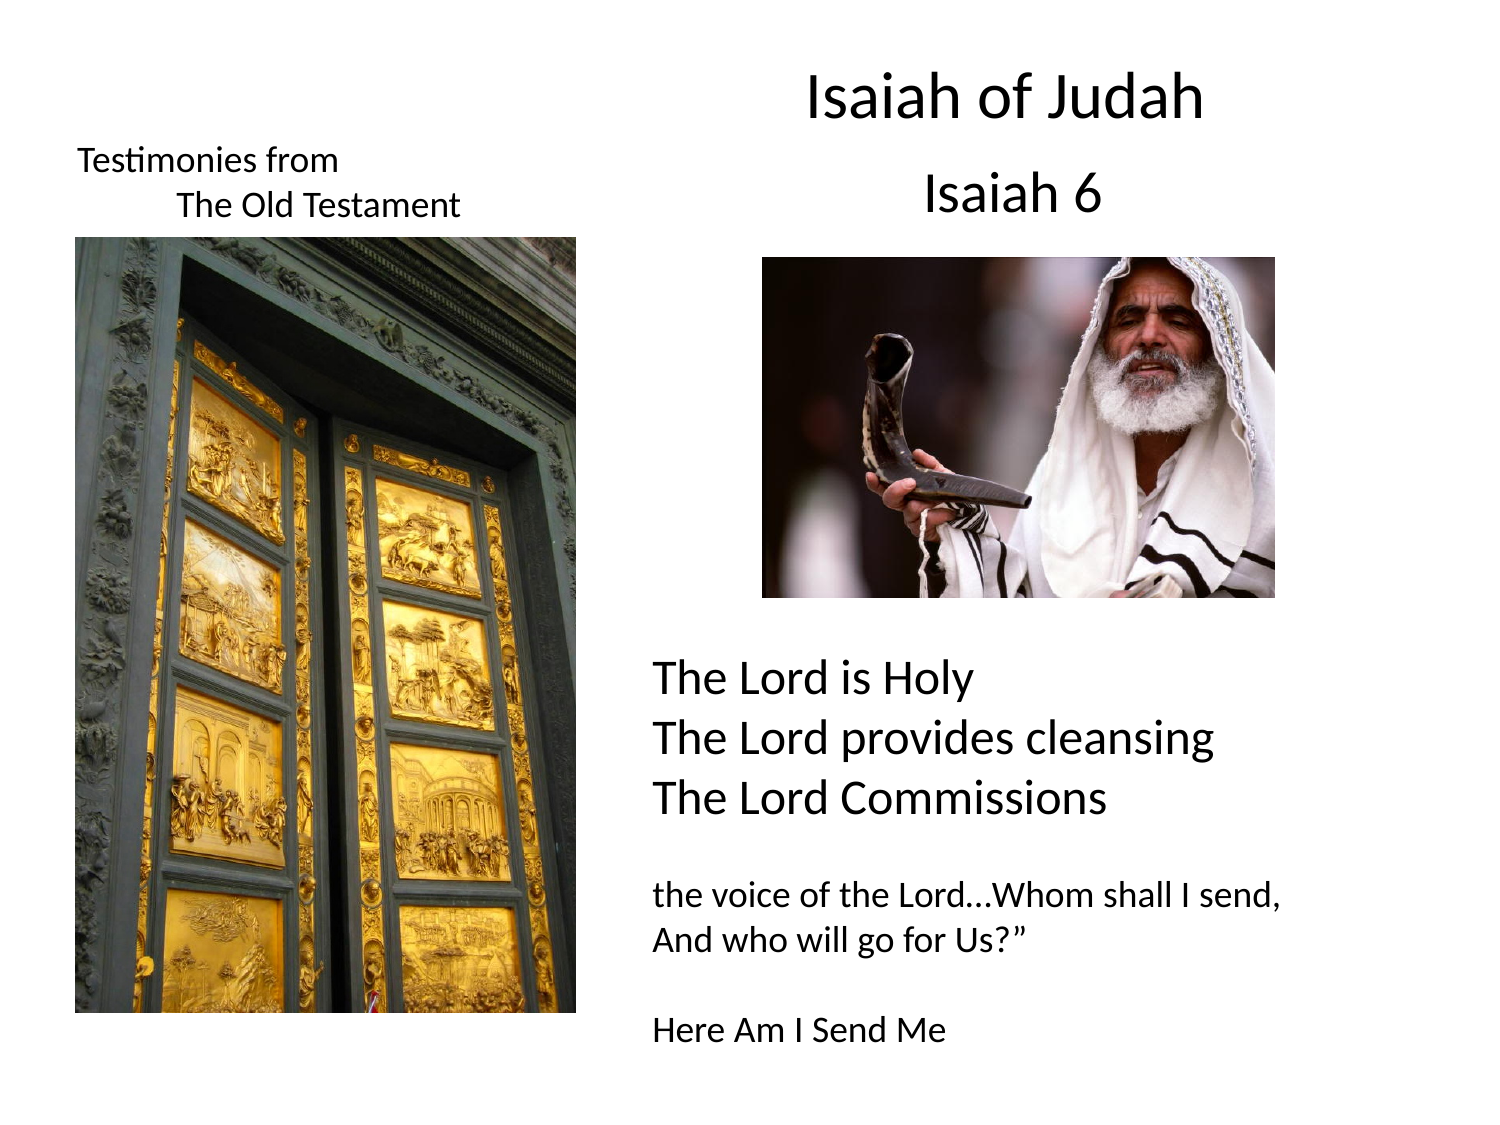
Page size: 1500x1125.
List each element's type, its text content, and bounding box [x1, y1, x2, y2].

text_box Testimonies from The Old Testament [62, 37, 576, 233]
picture [762, 257, 1276, 599]
list Isaiah of Judah Isaiah 6 [586, 44, 1425, 1005]
text_box The Lord is Holy The Lord provides cleansing The Lord Commissions the voice of the Lord…Whom shall I send, And who will go for Us?” Here Am I Send Me [637, 637, 1450, 1103]
picture [74, 237, 576, 1013]
